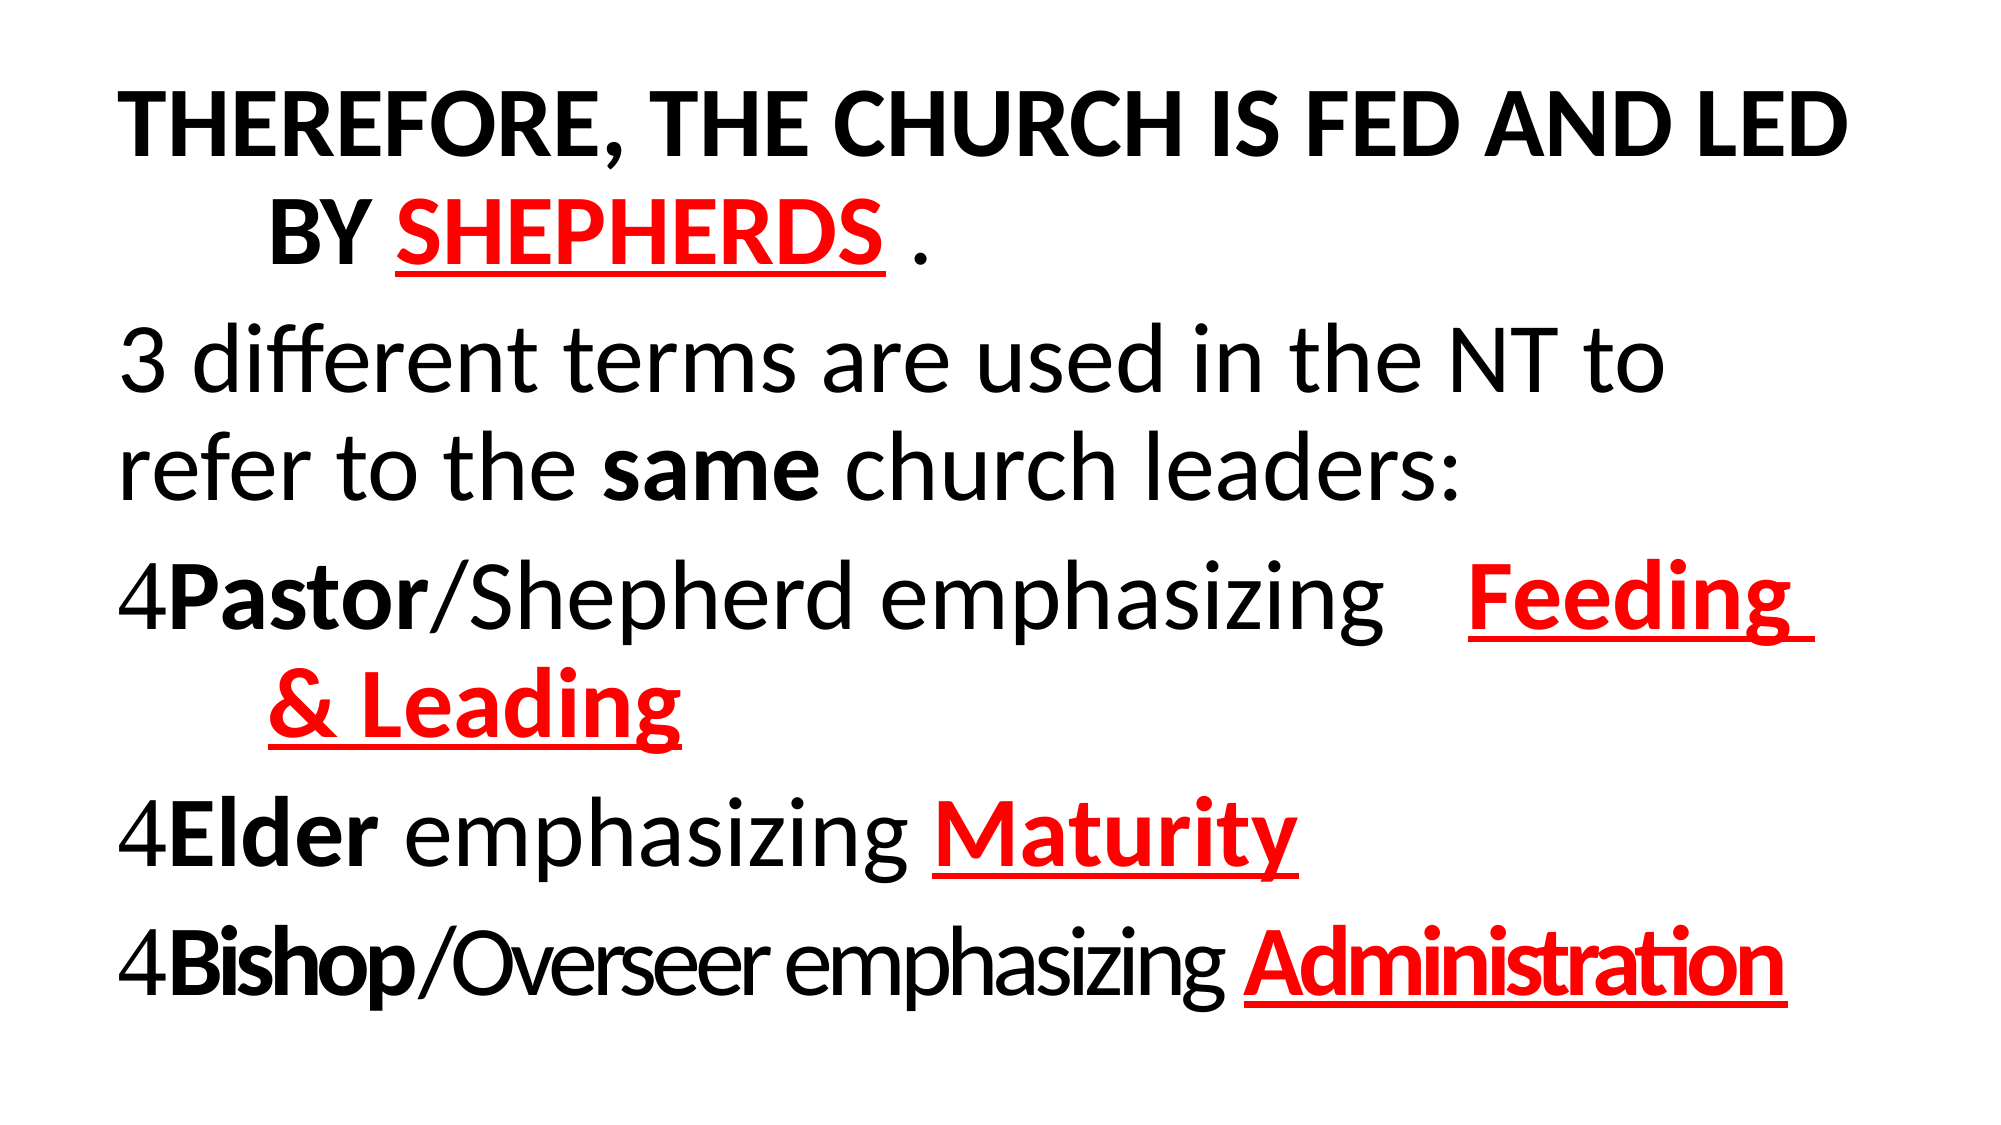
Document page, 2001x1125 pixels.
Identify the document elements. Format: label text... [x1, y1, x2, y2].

subtitle THEREFORE, THE CHURCH IS FED AND LED BY SHEPHERDS . 3 different terms are used in the NT to refer to the same church leaders: Pastor/Shepherd emphasizing Feeding & Leading Elder emphasizing Maturity Bishop/Overseer emphasizing Administration [102, 62, 1898, 1063]
